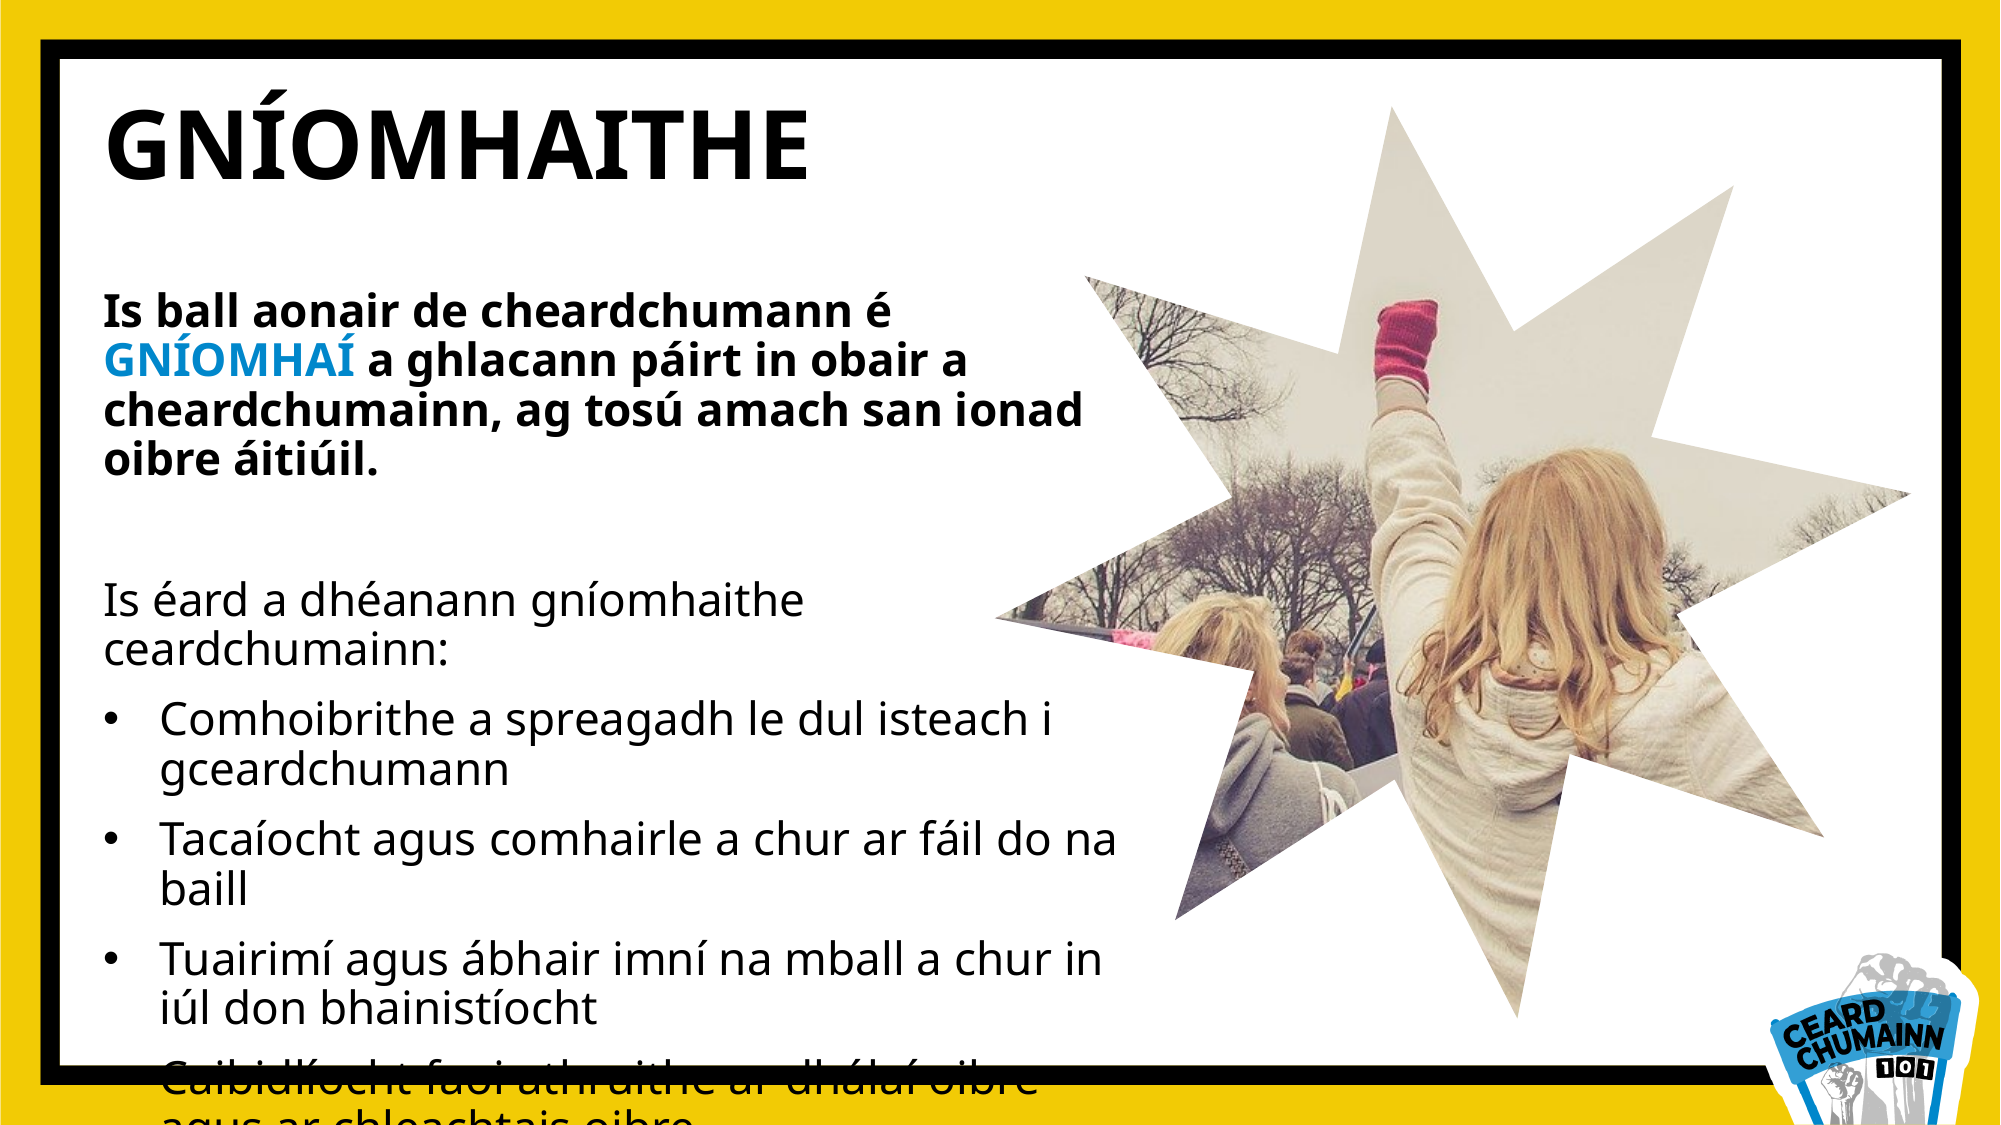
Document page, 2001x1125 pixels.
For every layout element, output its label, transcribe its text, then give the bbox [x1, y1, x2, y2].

title GNÍOMHAITHE [88, 89, 1912, 260]
picture [0, 0, 2000, 1125]
list Is ball aonair de cheardchumann é GNÍOMHAÍ a ghlacann páirt in obair a cheardchumainn, ag tosú amach san ionad oibre áitiúil. Is éard a dhéanann gníomhaithe ceardchumainn: Comhoibrithe a spreagadh le dul isteach i gceardchumann Tacaíocht agus comhairle a chur ar fáil do na baill Tuairimí agus ábhair imní na mball a chur in iúl don bhainistíocht Caibidlíocht faoi athruithe ar dhálaí oibre agus ar chleachtais oibre [88, 280, 1145, 1035]
